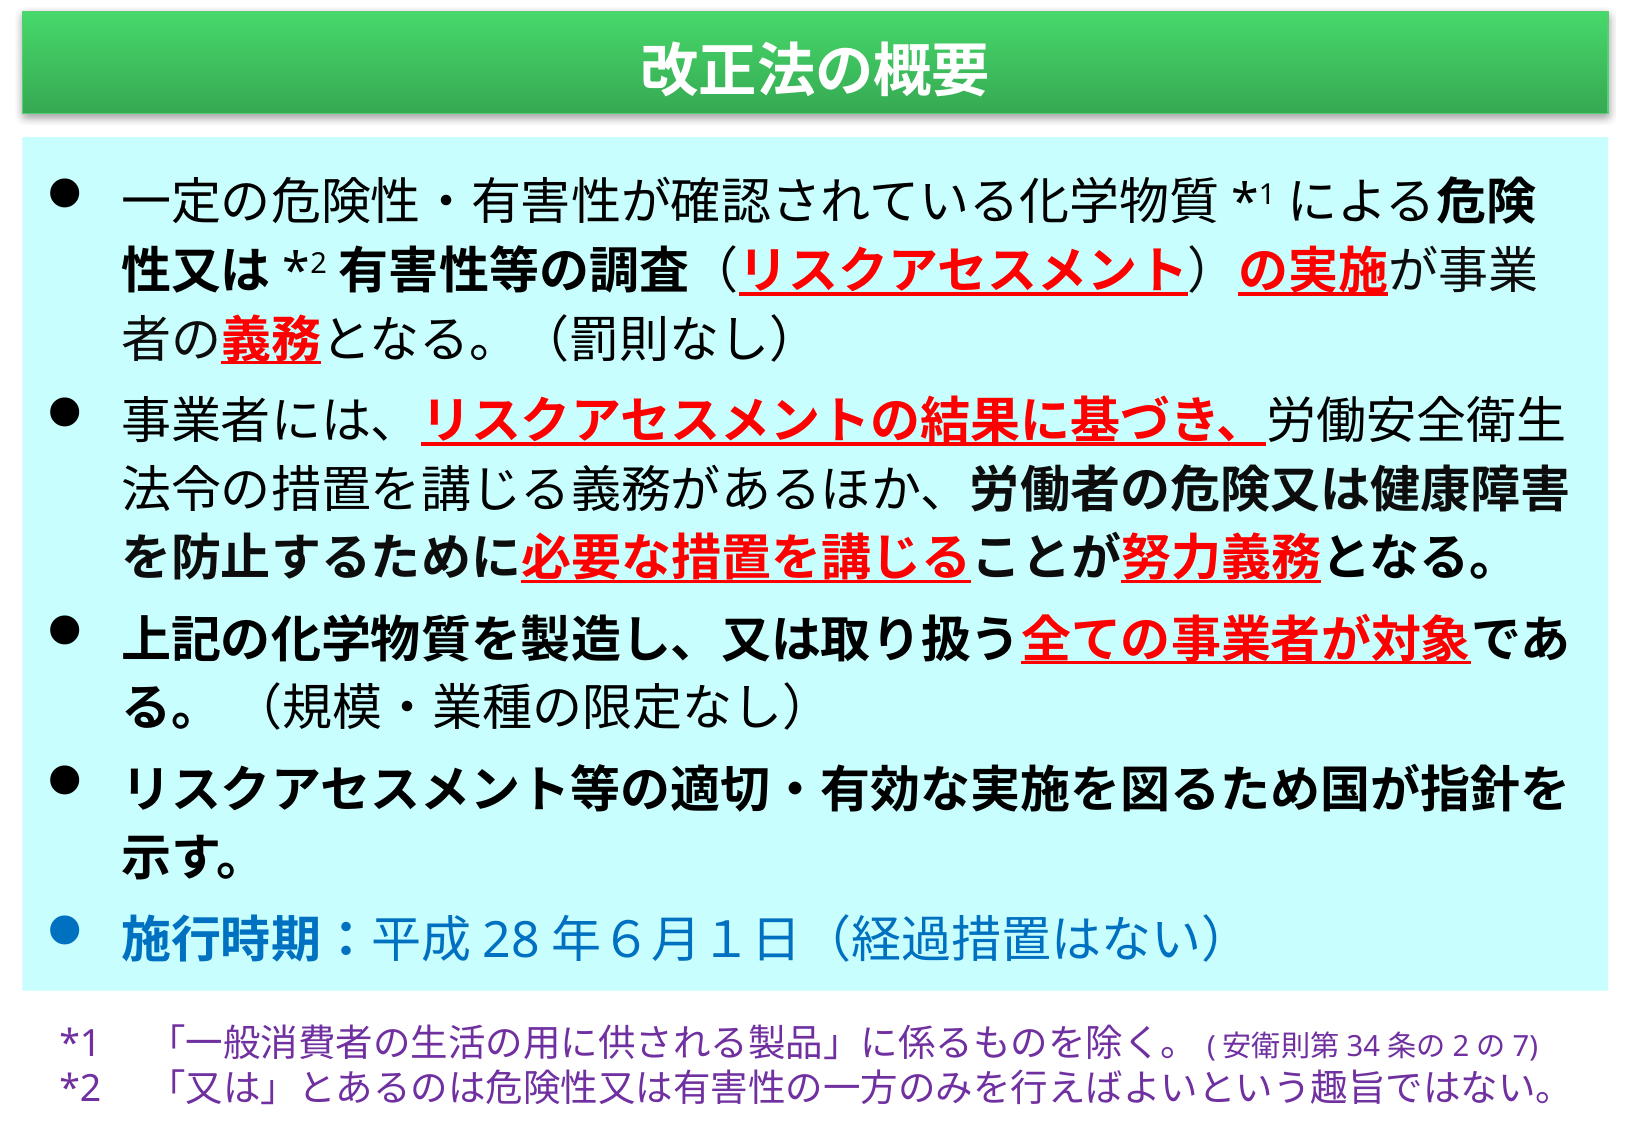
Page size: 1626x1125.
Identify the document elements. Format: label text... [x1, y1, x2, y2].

text_box *1 「一般消費者の生活の用に供される製品」に係るものを除く。(安衛則第34条の2の7) *2 「又は」とあるのは危険性又は有害性の一方のみを行えばよいという趣旨ではない。 [44, 1011, 1625, 1117]
title 改正法の概要 [22, 11, 1609, 114]
text_box 一定の危険性・有害性が確認されている化学物質*1による危険性又は*2有害性等の調査（リスクアセスメント）の実施が事業者の義務となる。（罰則なし） 事業者には、リスクアセスメントの結果に基づき、労働安全衛生法令の措置を講じる義務があるほか、労働者の危険又は健康障害を防止するために必要な措置を講じることが努力義務となる。 上記の化学物質を製造し、又は取り扱う全ての事業者が対象である。 （規模・業種の限定なし） リスクアセスメント等の適切・有効な実施を図るため国が指針を示す。 施行時期：平成28年６月１日（経過措置はない） [22, 137, 1609, 991]
